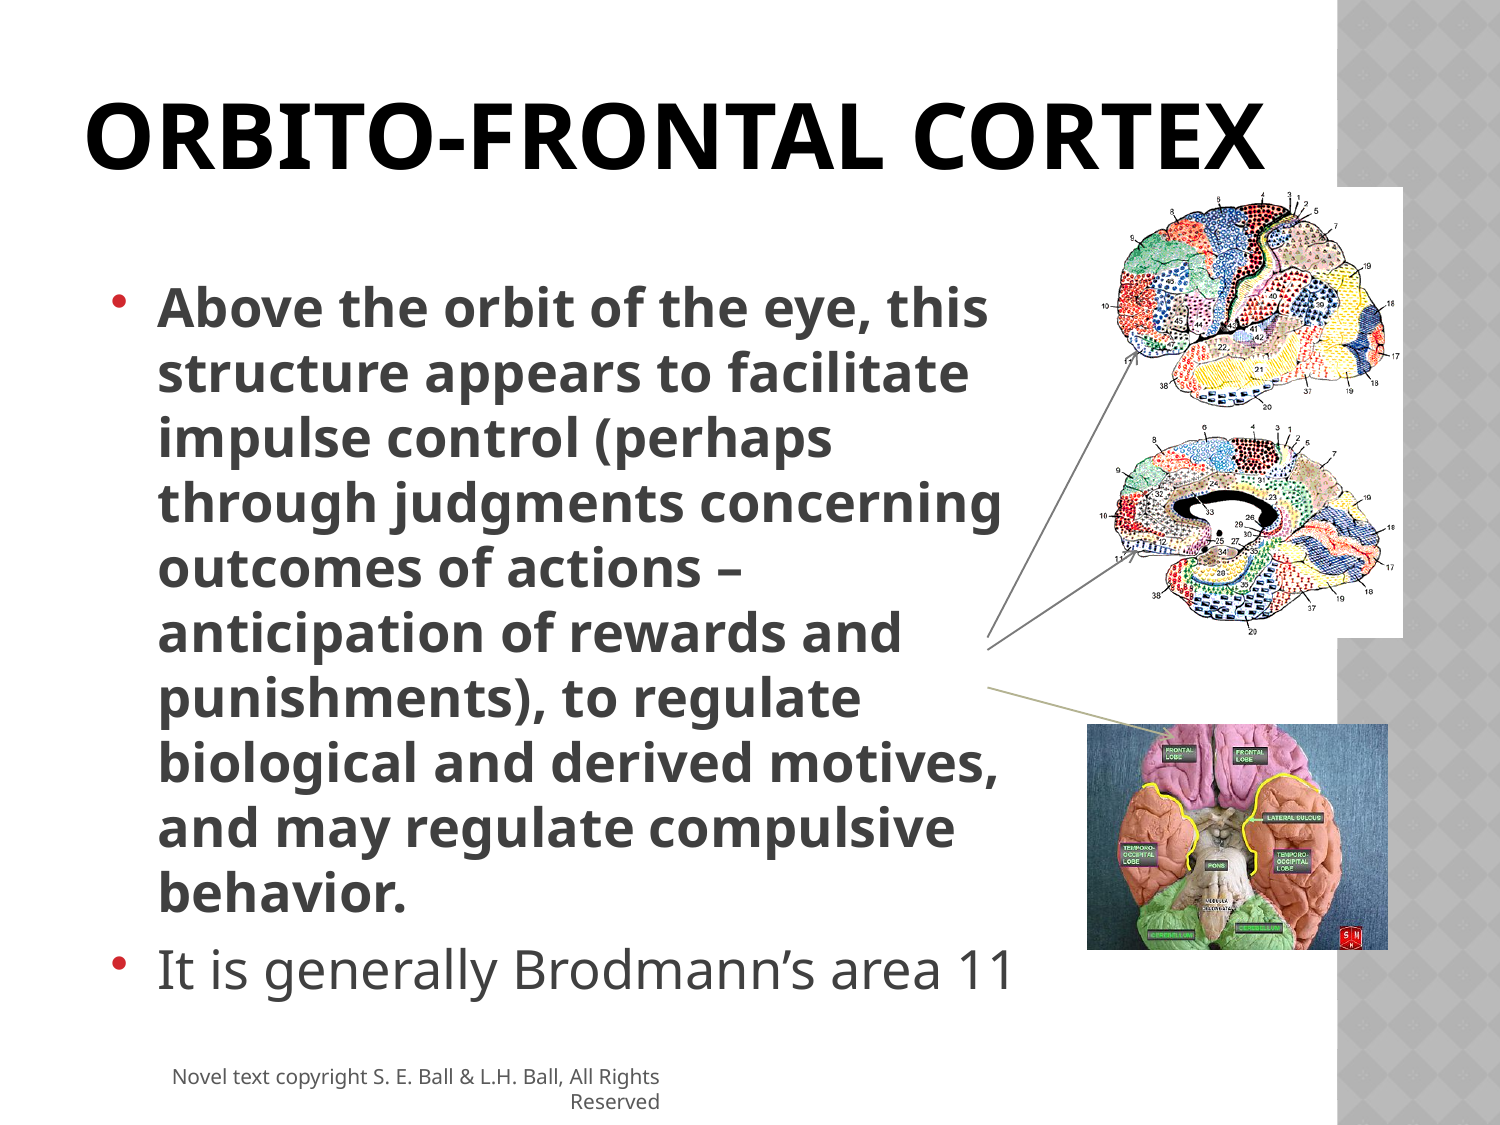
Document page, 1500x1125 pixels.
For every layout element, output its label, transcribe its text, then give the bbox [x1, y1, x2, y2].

footer Novel text copyright S. E. Ball & L.H. Ball, All Rights Reserved [75, 1075, 675, 1114]
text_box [987, 349, 1138, 549]
picture [1086, 724, 1388, 951]
title Orbito-frontal Cortex [75, 0, 1425, 188]
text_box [987, 549, 1138, 651]
list Above the orbit of the eye, this structure appears to facilitate impulse control (perhaps through judgments concerning outcomes of actions – anticipation of rewards and punishments), to regulate biological and derived motives, and may regulate compulsive behavior. It is generally Brodmann’s area 11 [97, 266, 1061, 1009]
picture [1086, 186, 1403, 638]
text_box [987, 687, 1176, 738]
text_box [1337, 0, 1500, 1125]
